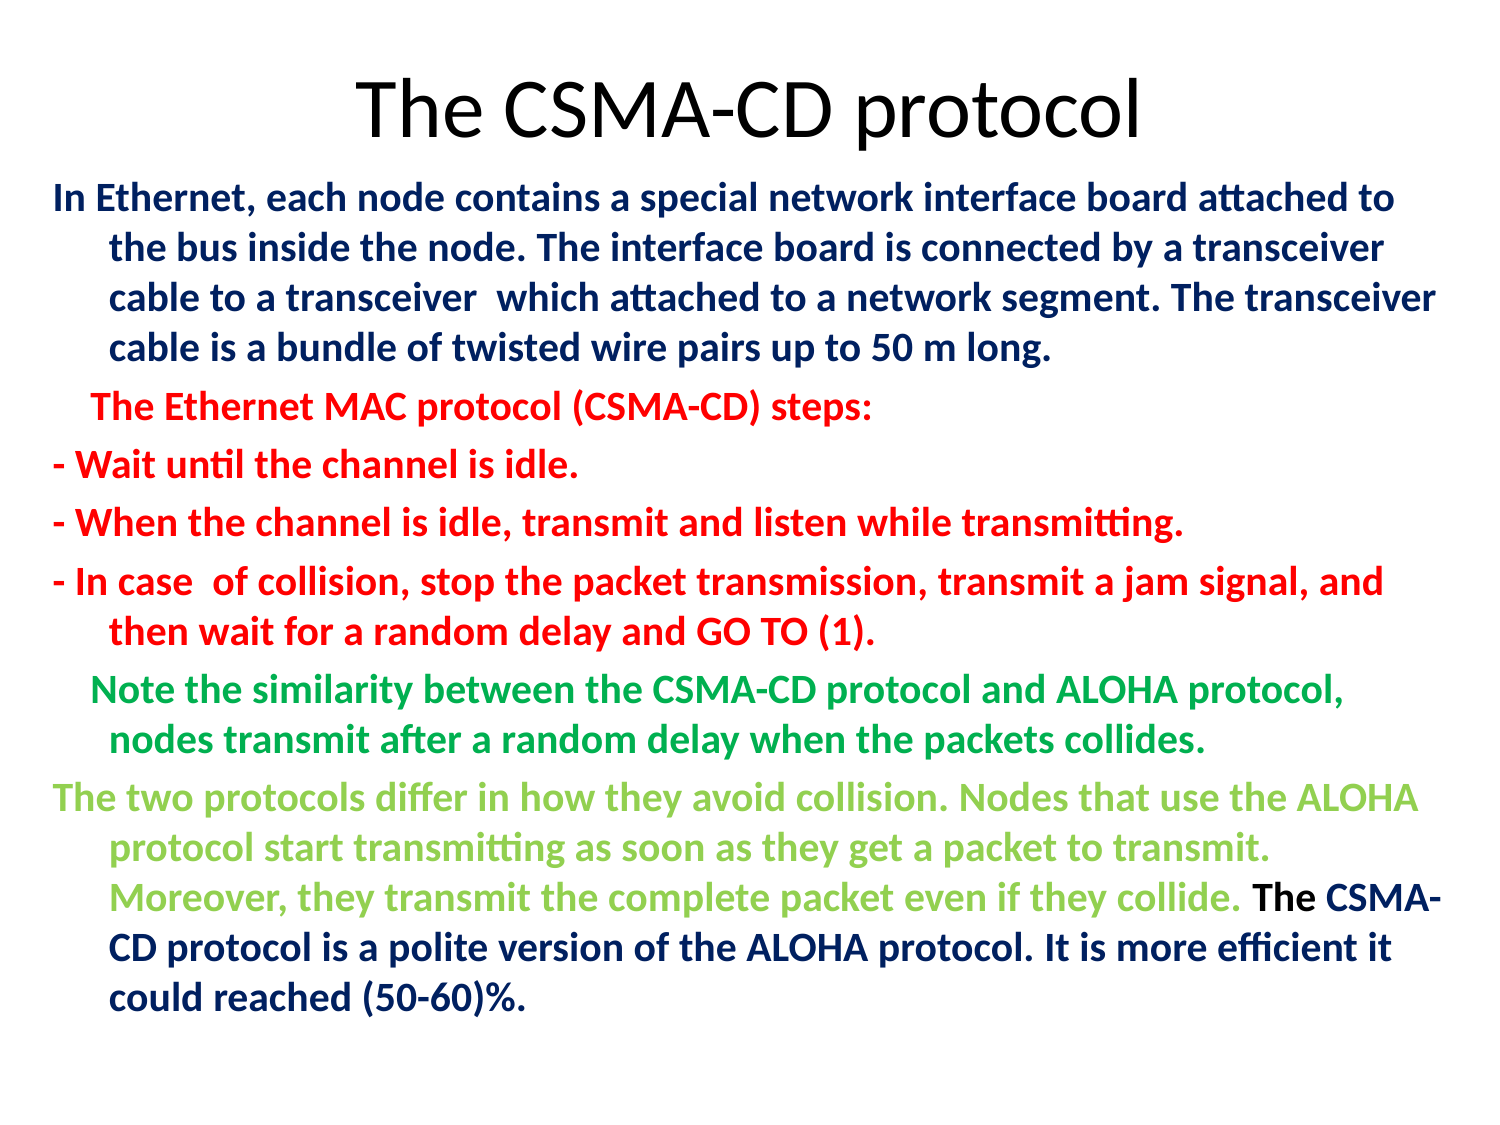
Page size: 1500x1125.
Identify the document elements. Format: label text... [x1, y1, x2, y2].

title The CSMA-CD protocol [75, 45, 1425, 162]
list In Ethernet, each node contains a special network interface board attached to the bus inside the node. The interface board is connected by a transceiver cable to a transceiver which attached to a network segment. The transceiver cable is a bundle of twisted wire pairs up to 50 m long. The Ethernet MAC protocol (CSMA-CD) steps: - Wait until the channel is idle. - When the channel is idle, transmit and listen while transmitting. - In case of collision, stop the packet transmission, transmit a jam signal, and then wait for a random delay and GO TO (1). Note the similarity between the CSMA-CD protocol and ALOHA protocol, nodes transmit after a random delay when the packets collides. The two protocols differ in how they avoid collision. Nodes that use the ALOHA protocol start transmitting as soon as they get a packet to transmit. Moreover, they transmit the complete packet even if they collide. The CSMA-CD protocol is a polite version of the ALOHA protocol. It is more efficient it could reached (50-60)%. [37, 162, 1463, 1050]
